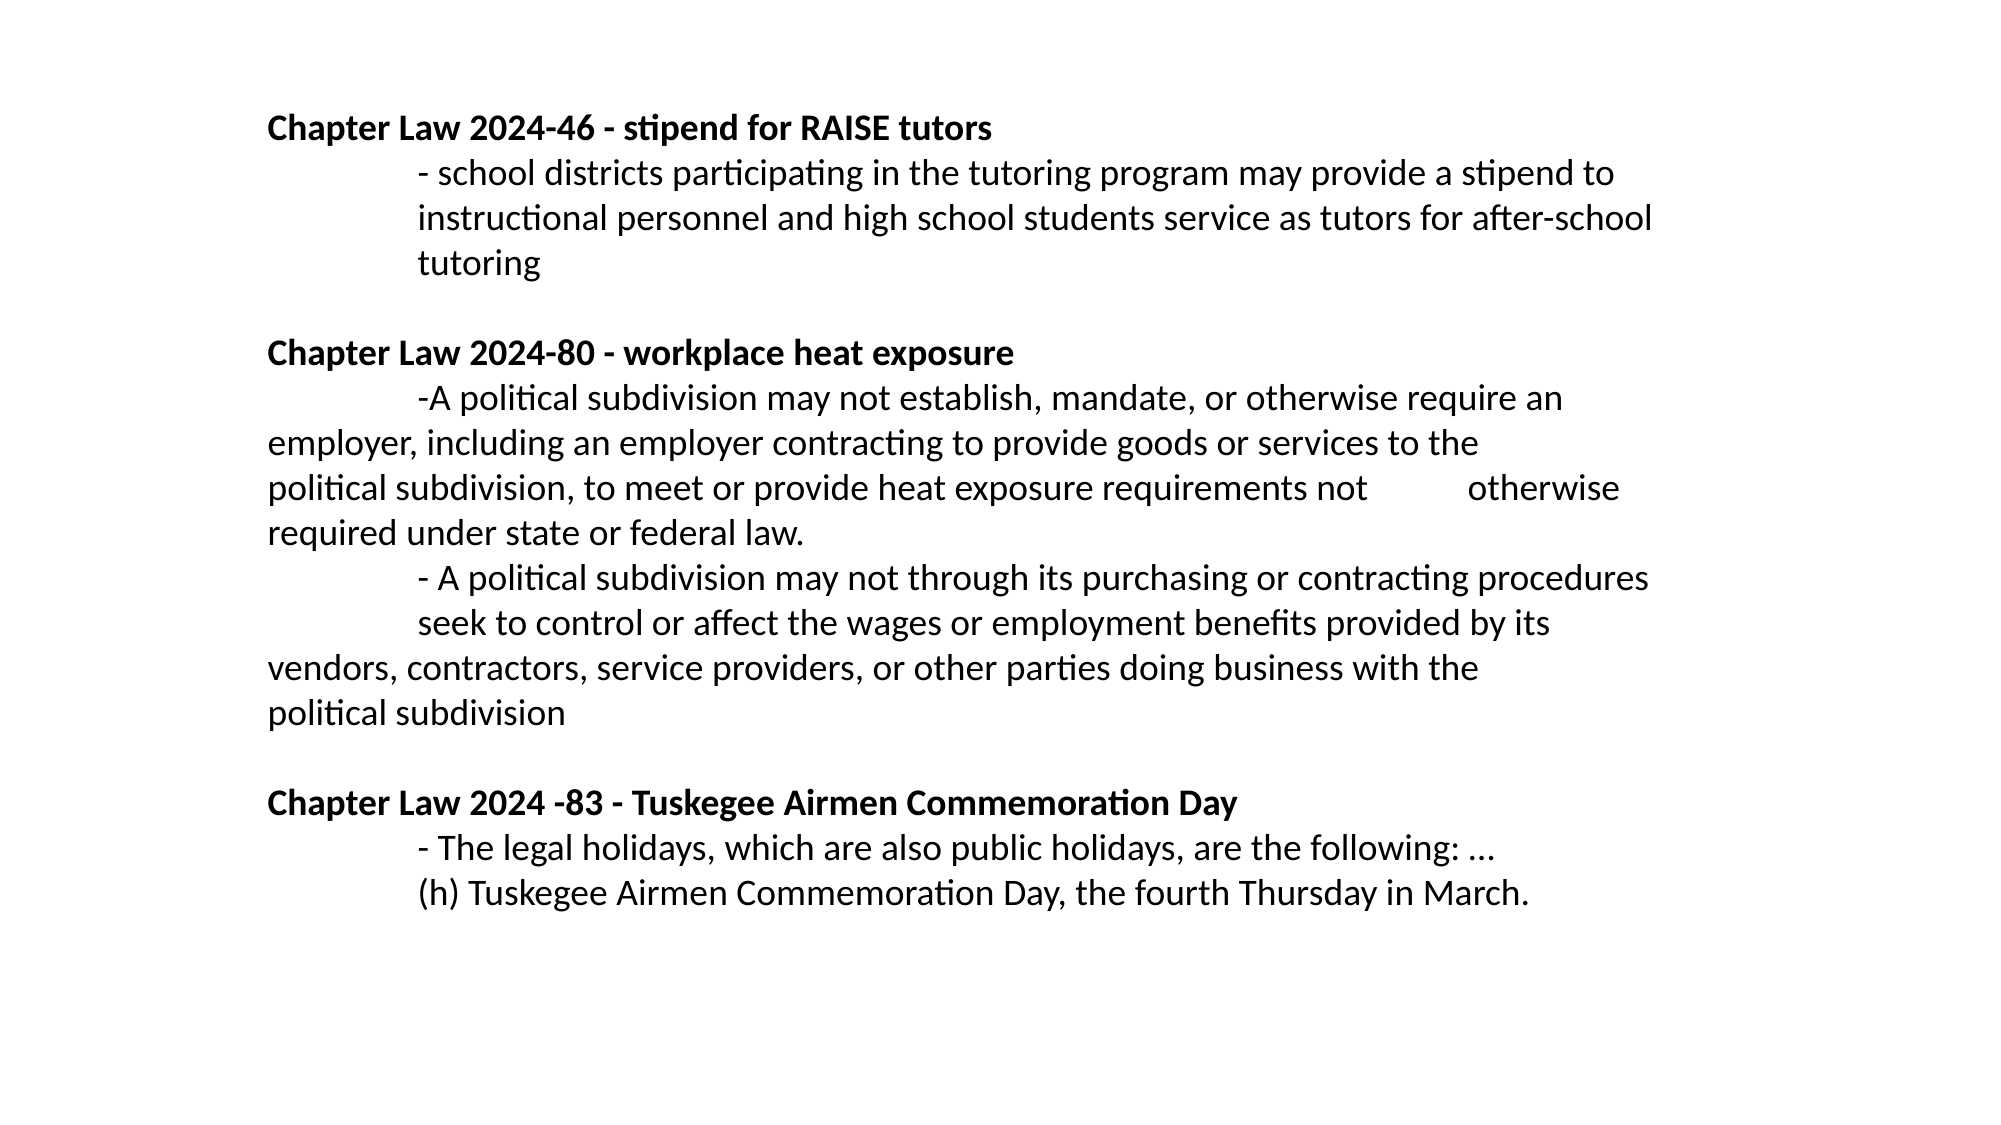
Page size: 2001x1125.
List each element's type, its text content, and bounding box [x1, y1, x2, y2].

text_box Chapter Law 2024-46 - stipend for RAISE tutors - school districts participating in the tutoring program may provide a stipend to instructional personnel and high school students service as tutors for after-school tutoring Chapter Law 2024-80 - workplace heat exposure -A political subdivision may not establish, mandate, or otherwise require an employer, including an employer contracting to provide goods or services to the political subdivision, to meet or provide heat exposure requirements not otherwise required under state or federal law. - A political subdivision may not through its purchasing or contracting procedures seek to control or affect the wages or employment benefits provided by its vendors, contractors, service providers, or other parties doing business with the political subdivision Chapter Law 2024 -83 - Tuskegee Airmen Commemoration Day - The legal holidays, which are also public holidays, are the following: … (h) Tuskegee Airmen Commemoration Day, the fourth Thursday in March. [252, 95, 1723, 921]
